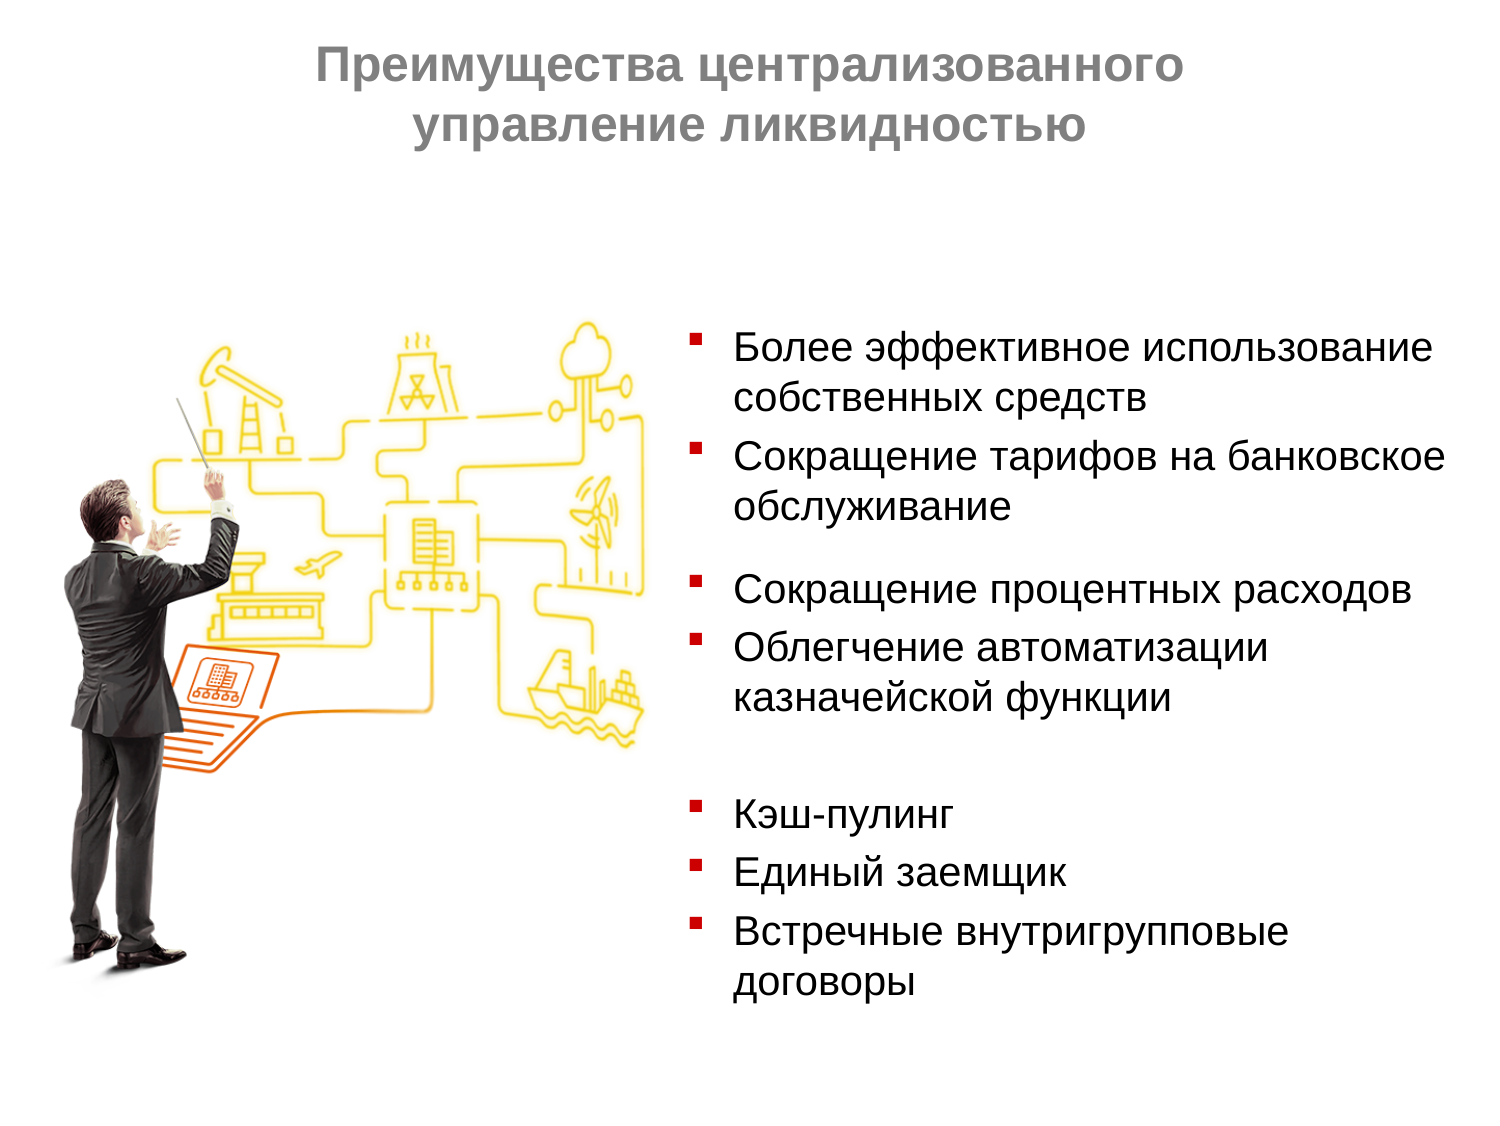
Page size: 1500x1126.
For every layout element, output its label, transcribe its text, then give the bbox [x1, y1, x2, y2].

text_box Более эффективное использование собственных средств Сокращение тарифов на банковское обслуживание Сокращение процентных расходов Облегчение автоматизации казначейской функции Кэш-пулинг Единый заемщик Встречные внутригрупповые договоры [596, 312, 1469, 1126]
title Преимущества централизованного управление ликвидностью [276, 19, 1224, 164]
picture [29, 314, 652, 999]
